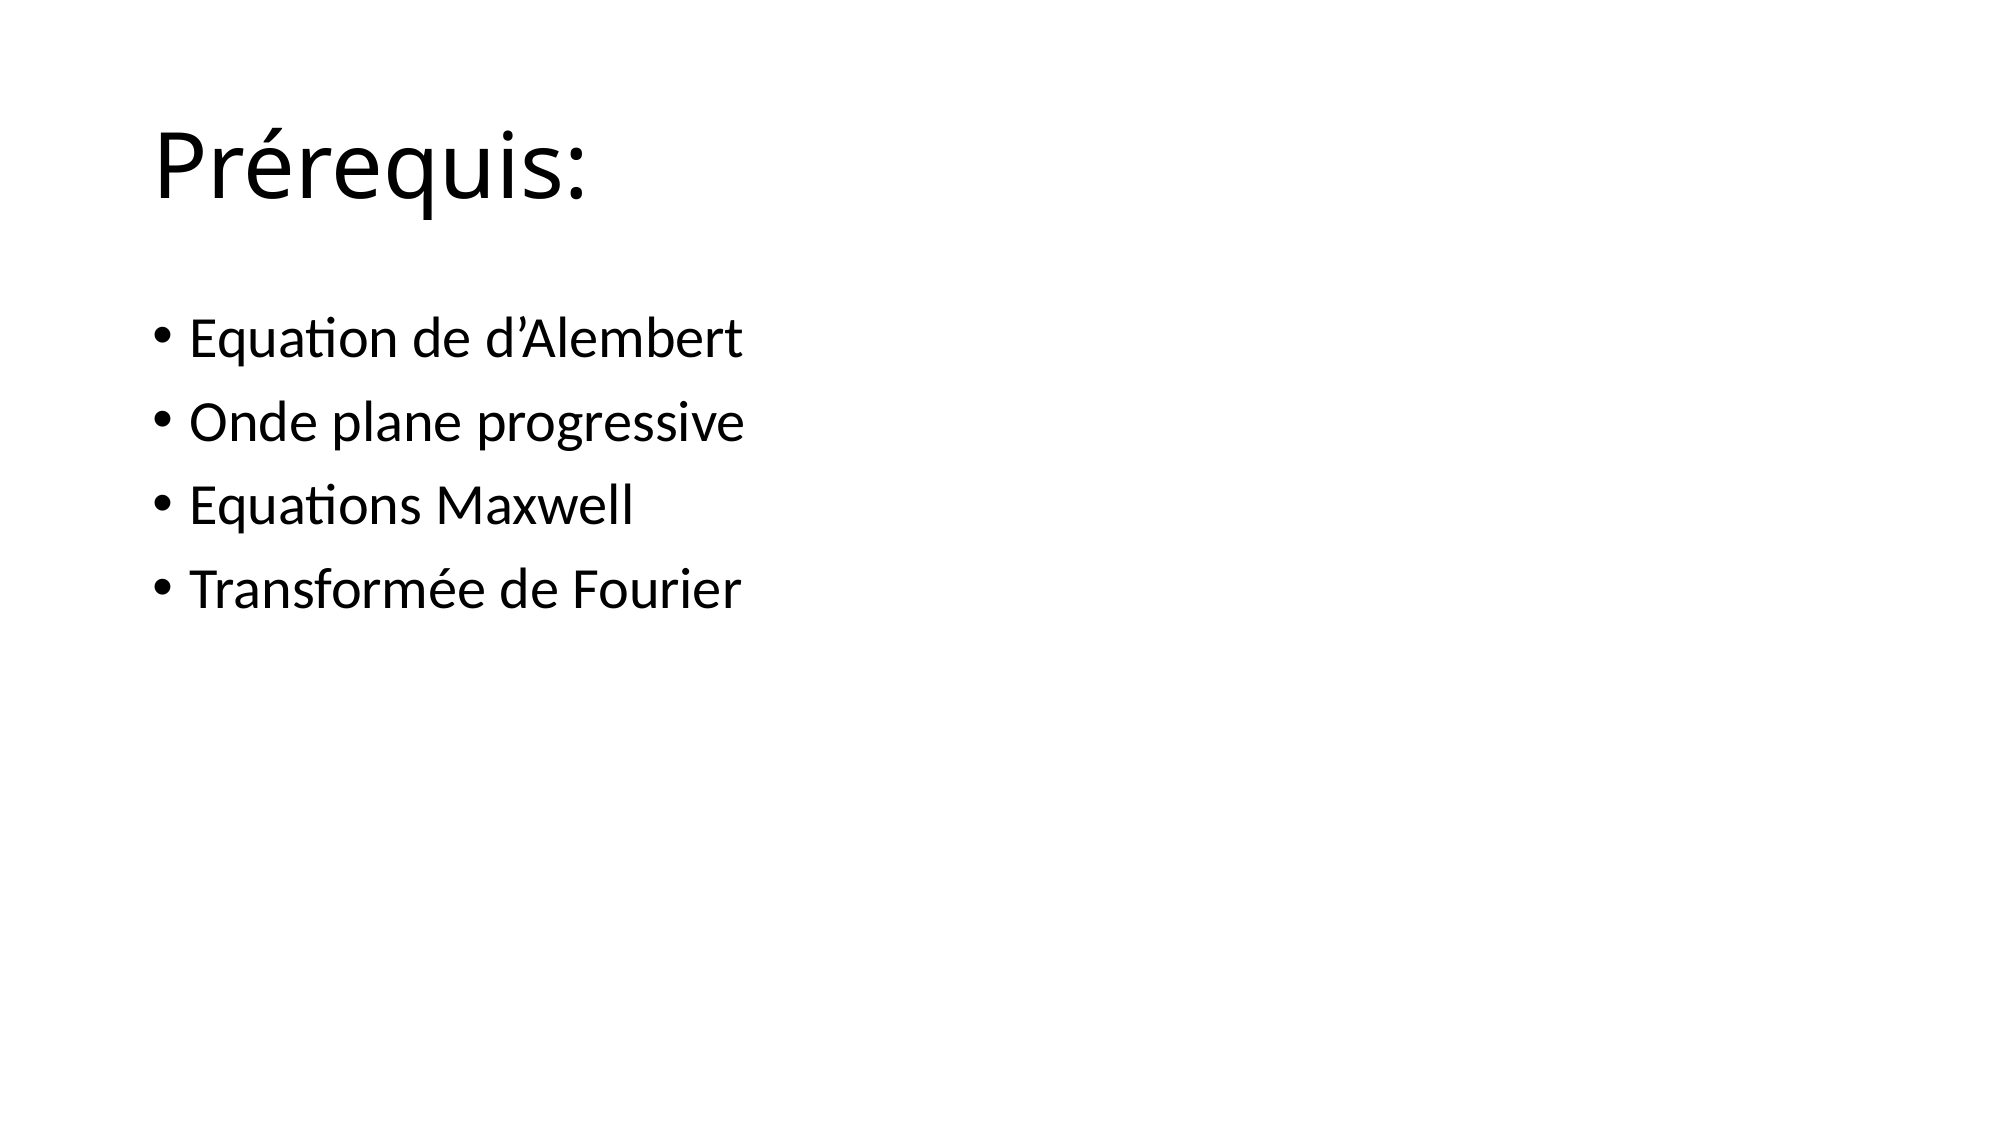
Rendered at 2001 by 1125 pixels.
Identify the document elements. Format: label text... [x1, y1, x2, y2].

list Equation de d’Alembert Onde plane progressive Equations Maxwell Transformée de Fourier [137, 299, 1863, 1014]
title Prérequis: [137, 59, 1863, 278]
